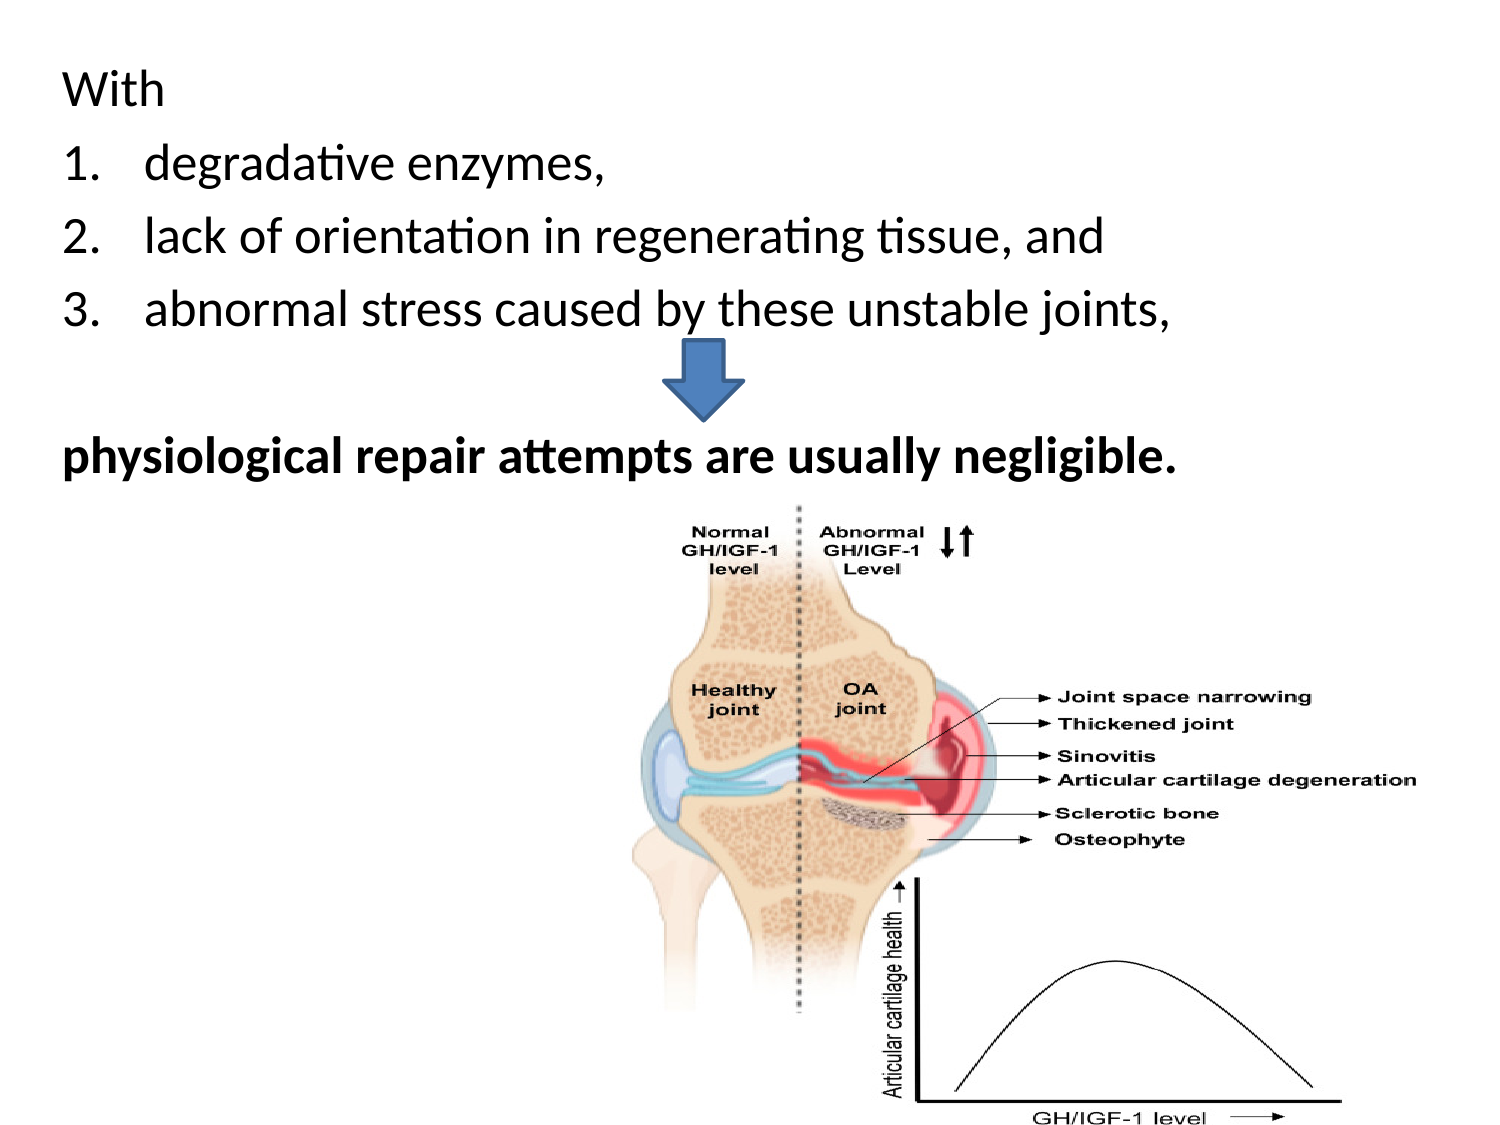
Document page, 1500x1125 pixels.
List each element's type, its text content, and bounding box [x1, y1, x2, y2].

list With degradative enzymes, lack of orientation in regenerating tissue, and abnormal stress caused by these unstable joints, physiological repair attempts are usually negligible. [46, 46, 1397, 496]
picture [620, 503, 1419, 1125]
text_box [661, 338, 746, 423]
